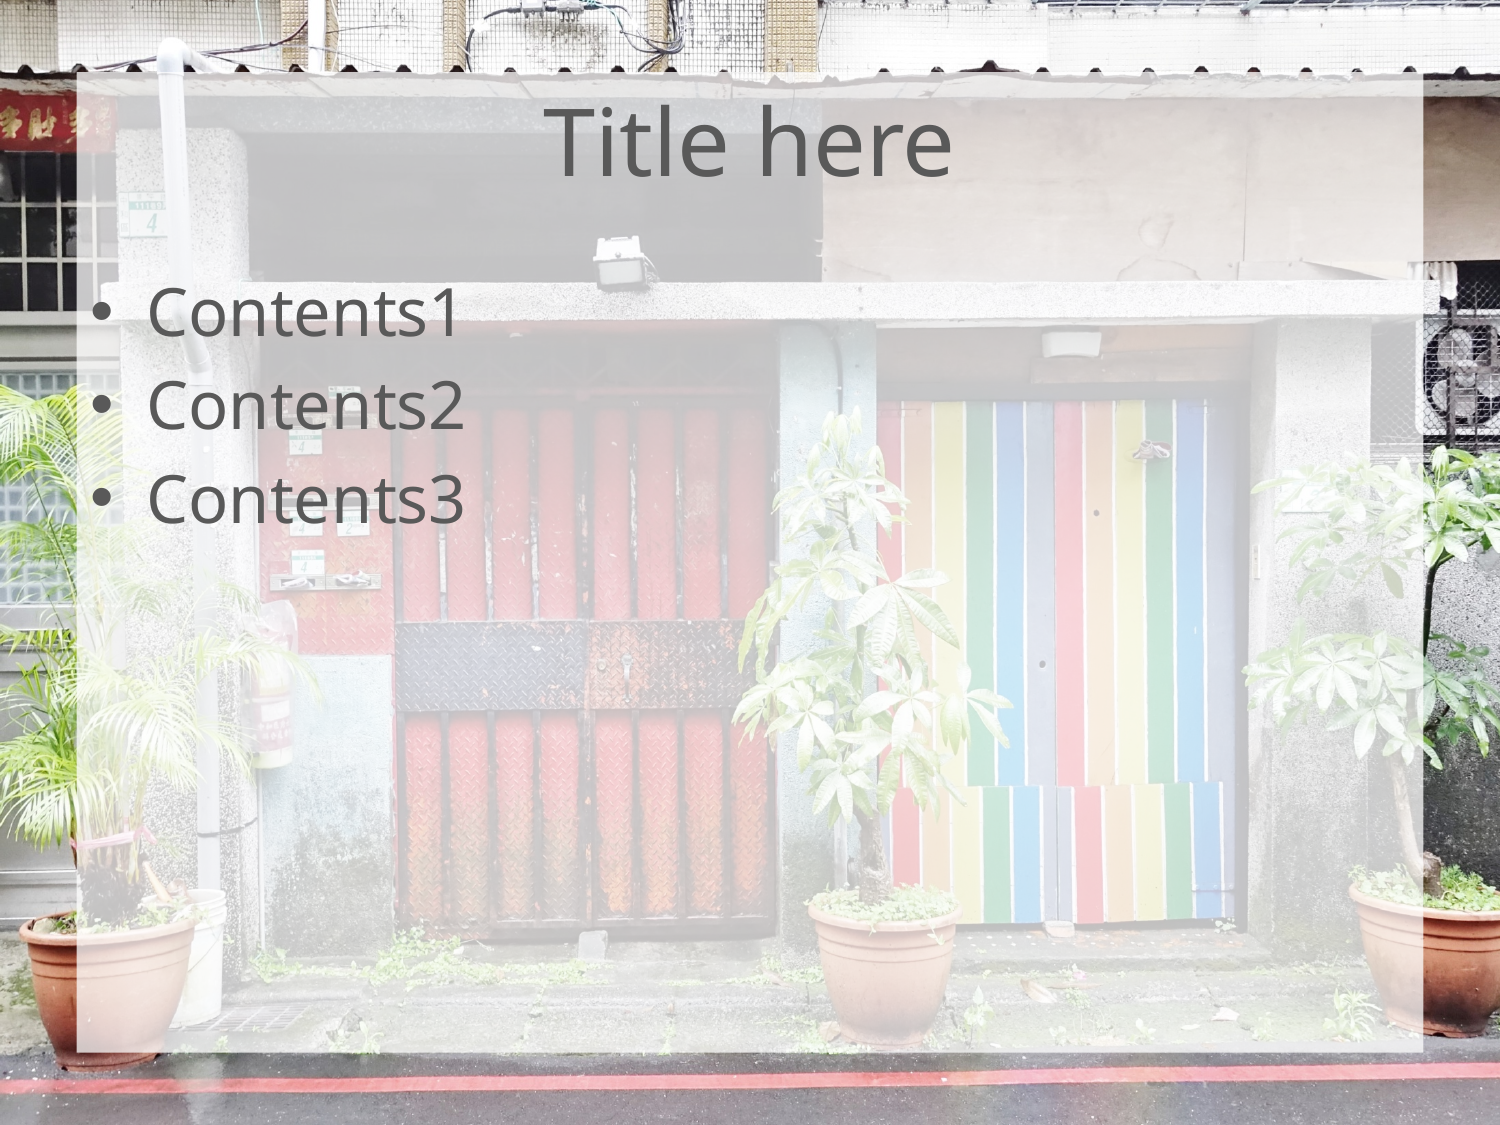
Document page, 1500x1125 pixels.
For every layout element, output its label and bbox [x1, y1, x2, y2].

text_box [0, 0, 1500, 1125]
